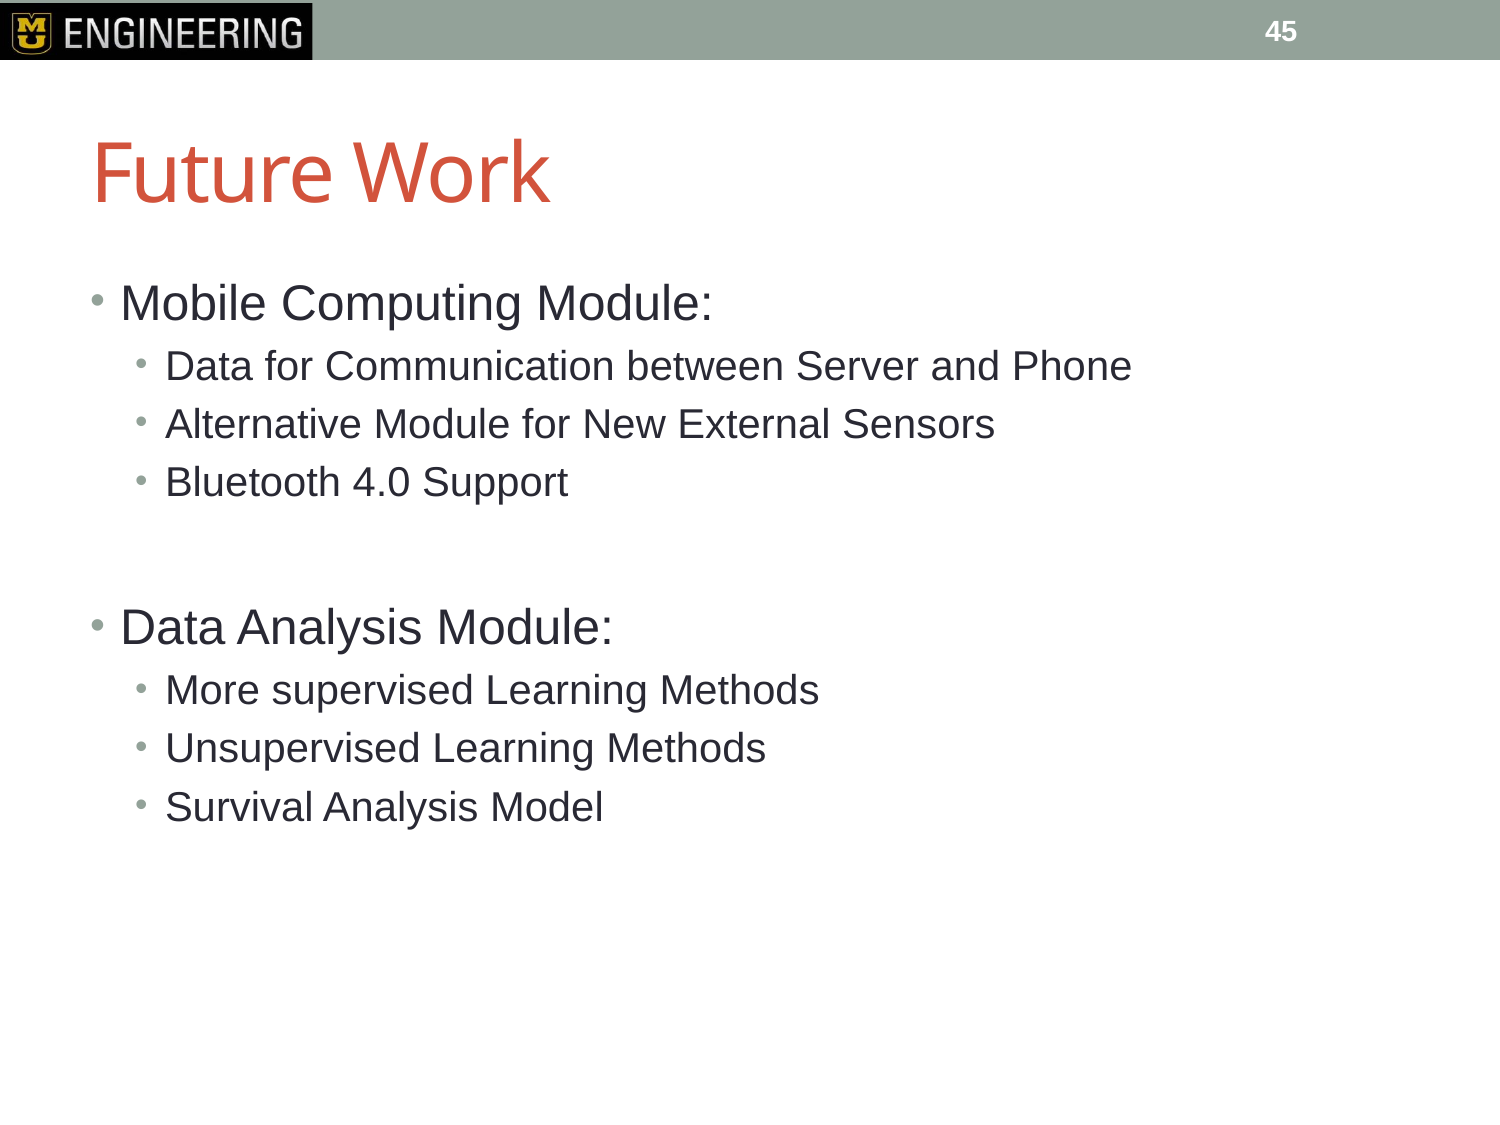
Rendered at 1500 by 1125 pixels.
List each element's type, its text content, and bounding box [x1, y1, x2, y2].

title Future Work [75, 87, 1425, 250]
slide_number 45 [1250, 3, 1425, 57]
list Mobile Computing Module: Data for Communication between Server and Phone Alternative Module for New External Sensors Bluetooth 4.0 Support Data Analysis Module: More supervised Learning Methods Unsupervised Learning Methods Survival Analysis Model [75, 262, 1425, 1063]
picture [0, 3, 313, 60]
